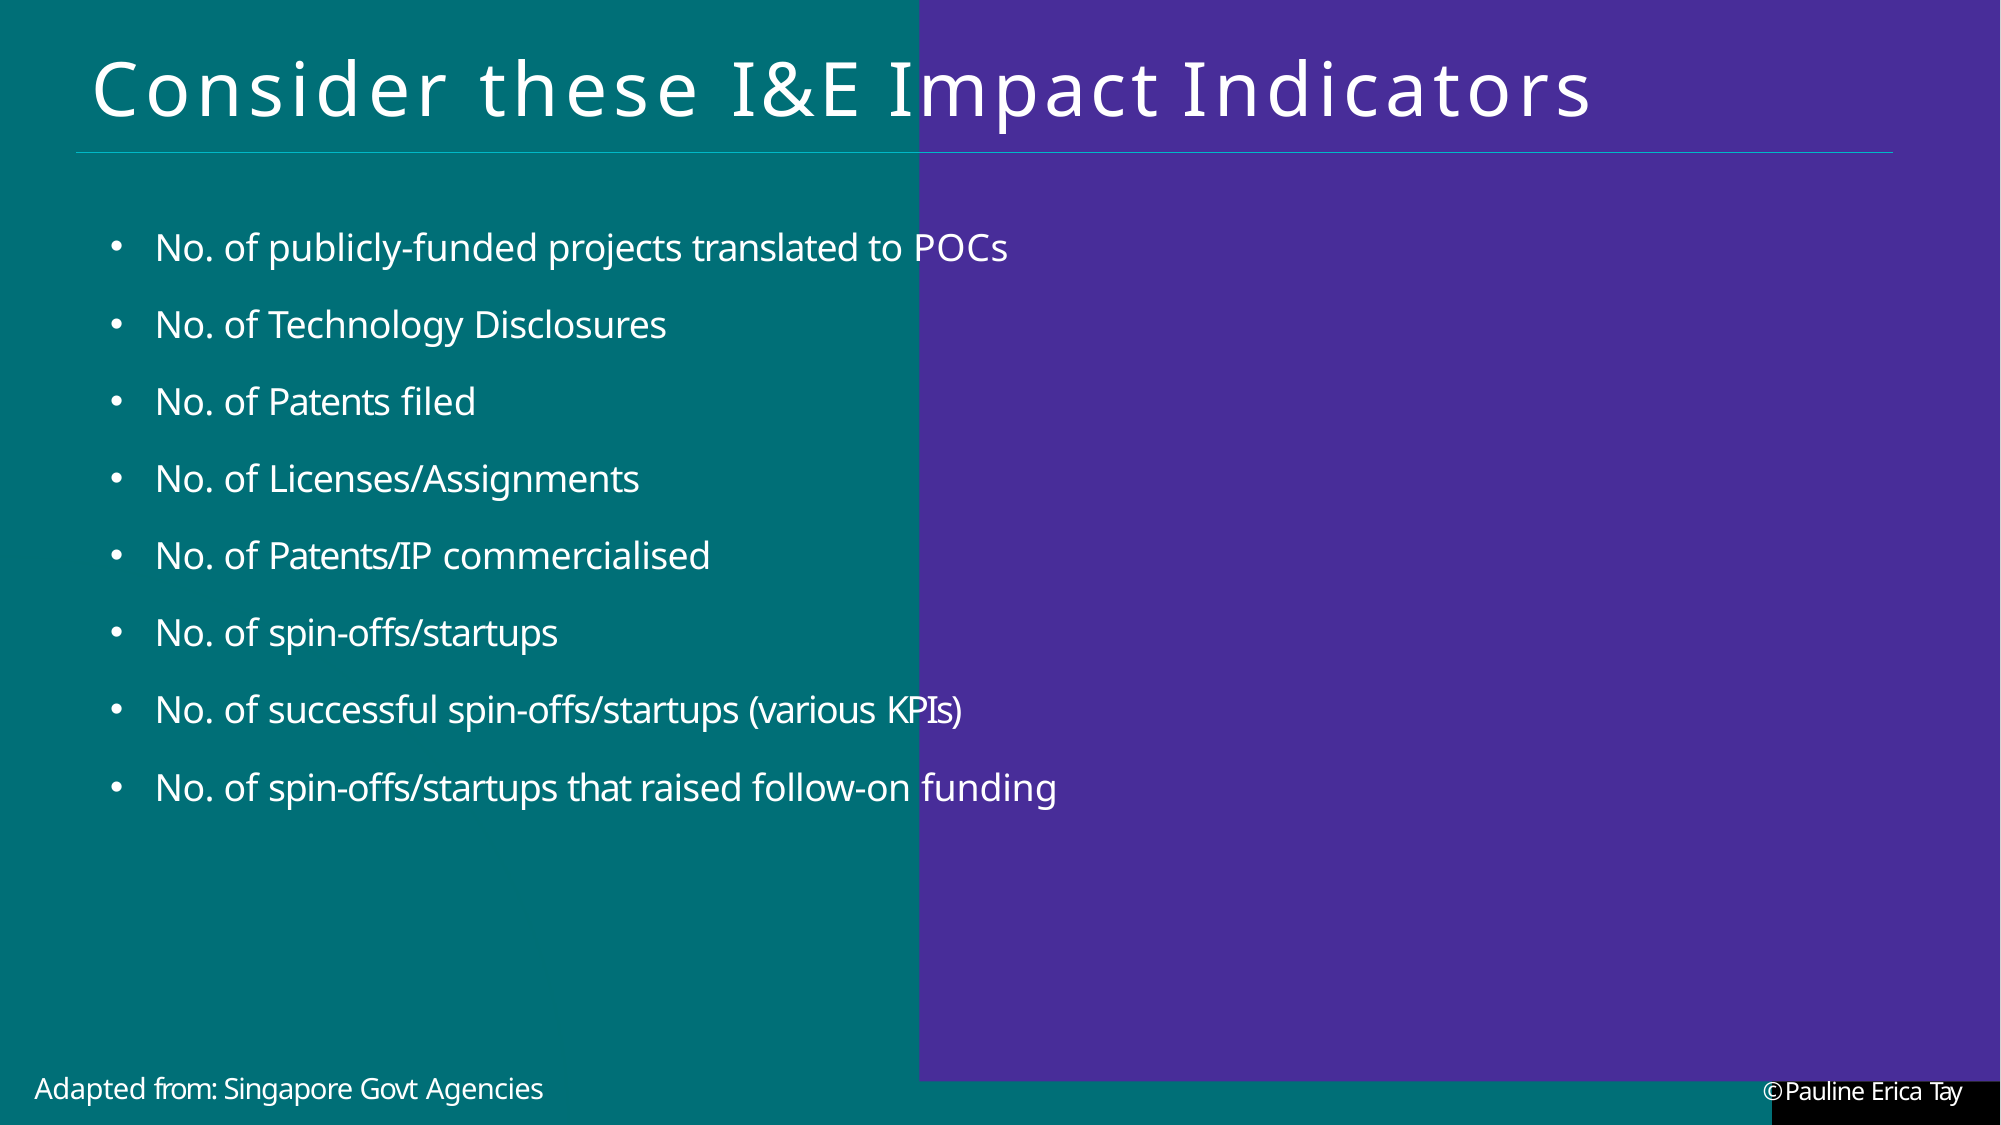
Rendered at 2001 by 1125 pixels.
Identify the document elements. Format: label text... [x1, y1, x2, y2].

text_box Adapted from: Singapore Govt Agencies [32, 1069, 580, 1106]
text_box No. of publicly-funded projects translated to POCs No. of Technology Disclosures No. of Patents filed No. of Licenses/Assignments No. of Patents/IP commercialised No. of spin-offs/startups No. of successful spin-offs/startups (various KPIs) No. of spin-offs/startups that raised follow-on funding [108, 230, 1122, 809]
picture [0, 0, 2000, 1125]
text_box © Pauline Erica Tay [1760, 1074, 1979, 1106]
title Consider these I&E Impact Indicators [89, 39, 1699, 230]
